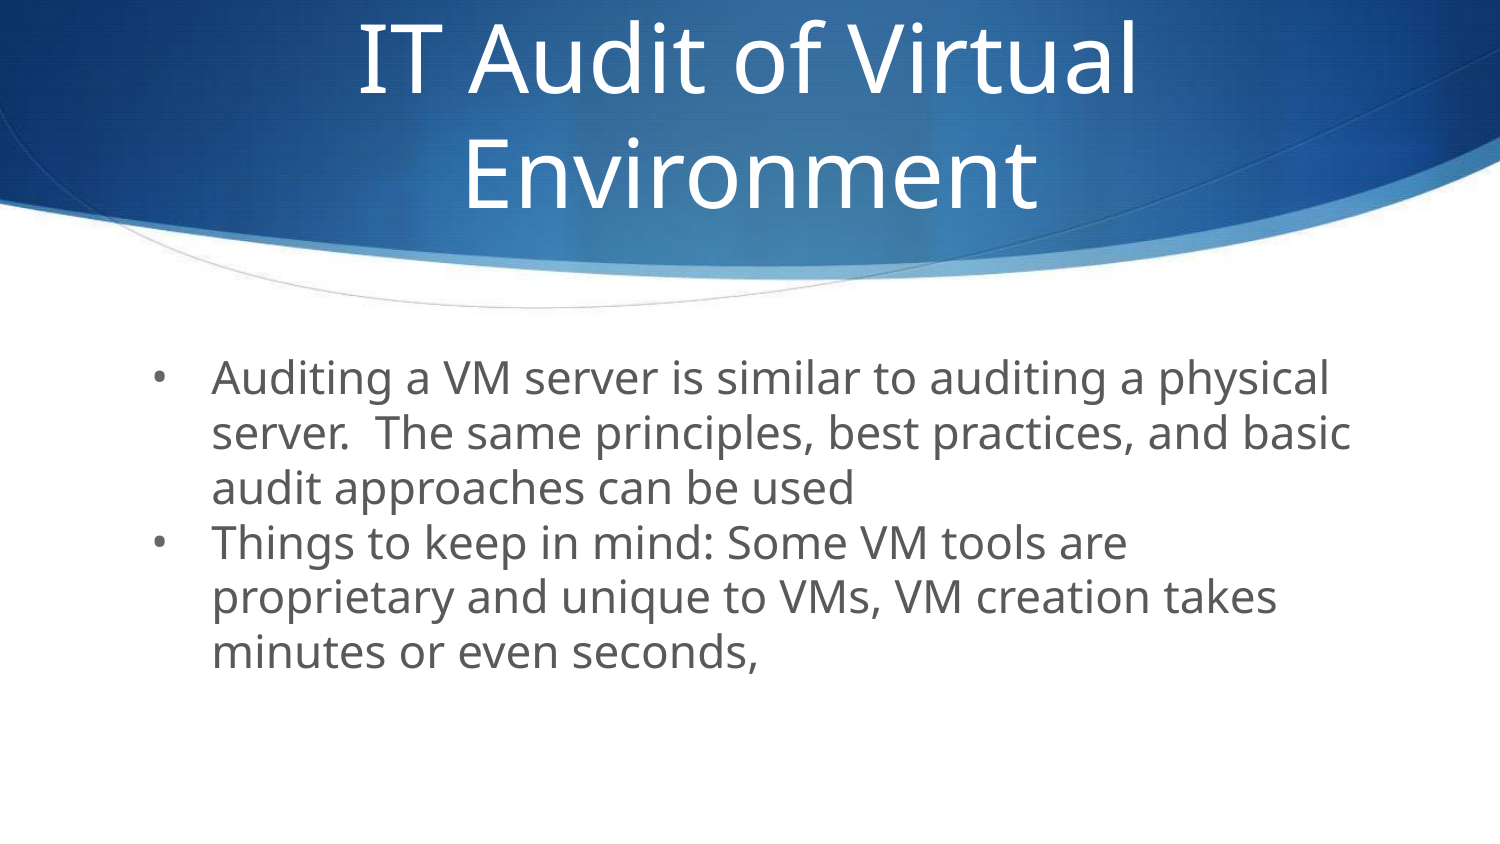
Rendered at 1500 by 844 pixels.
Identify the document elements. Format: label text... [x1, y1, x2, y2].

list Auditing a VM server is similar to auditing a physical server. The same principles, best practices, and basic audit approaches can be used Things to keep in mind: Some VM tools are proprietary and unique to VMs, VM creation takes minutes or even seconds, [121, 340, 1379, 743]
picture [0, 0, 1500, 844]
title IT Audit of Virtual Environment [75, 42, 1425, 184]
